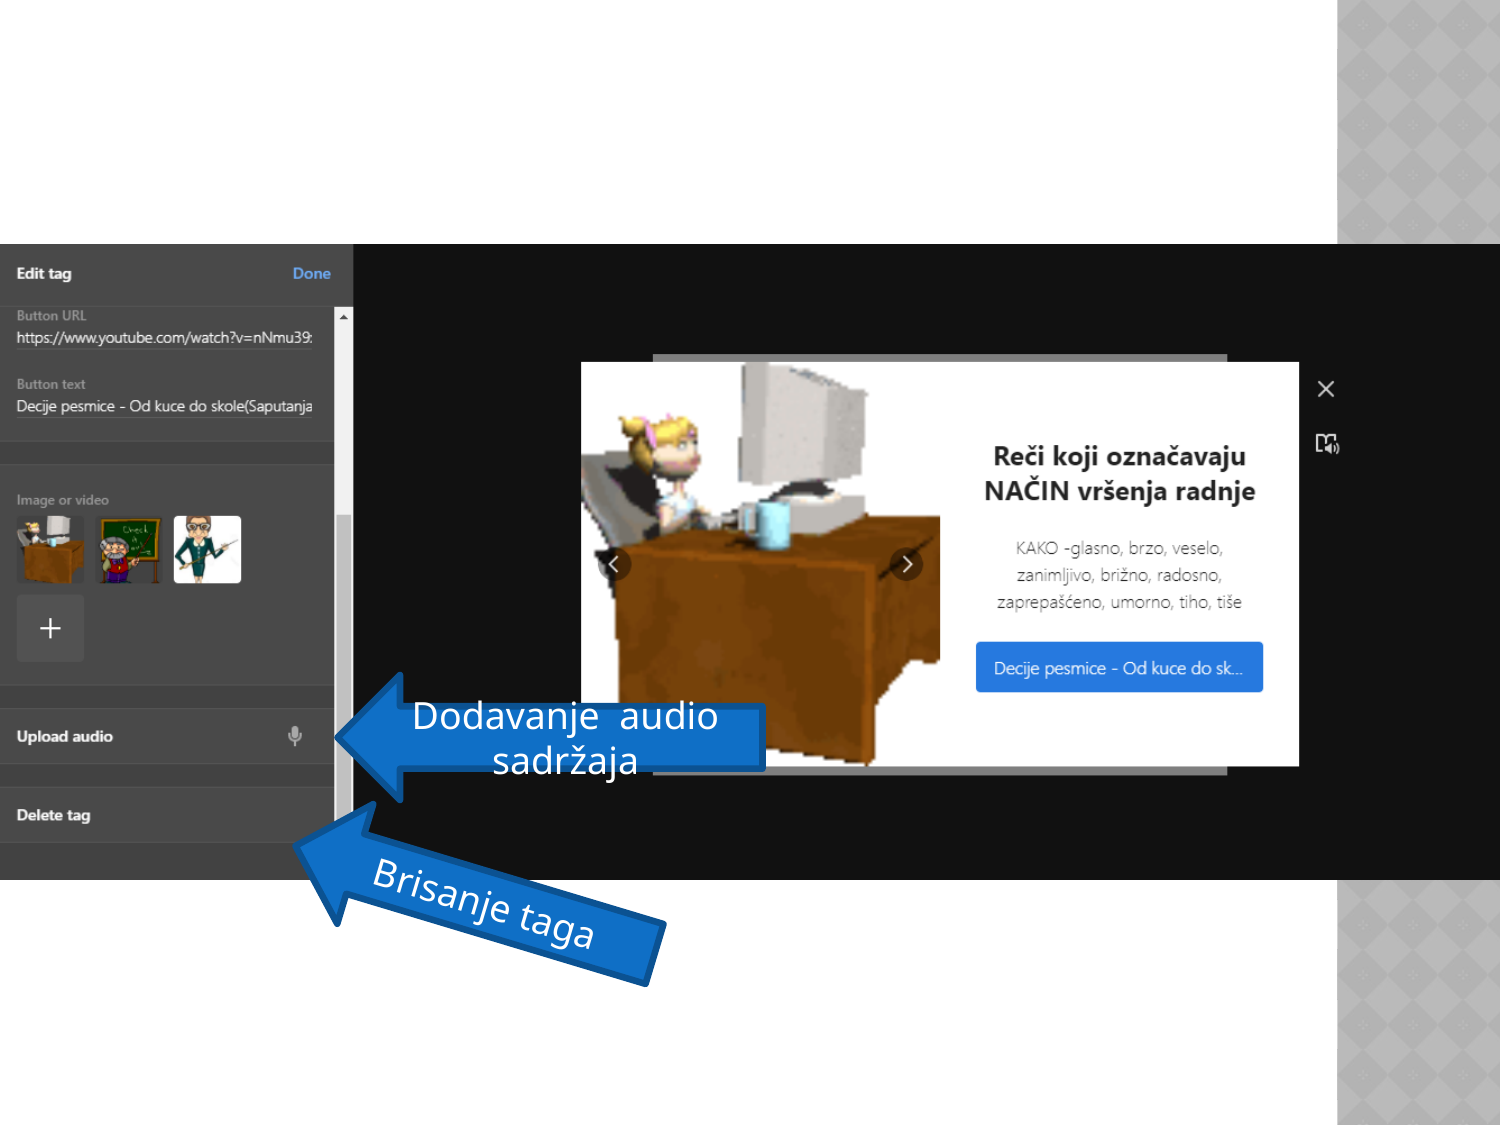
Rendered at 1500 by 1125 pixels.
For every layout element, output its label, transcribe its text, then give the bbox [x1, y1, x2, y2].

text_box Brisanje taga [315, 890, 667, 988]
picture [0, 244, 1500, 881]
